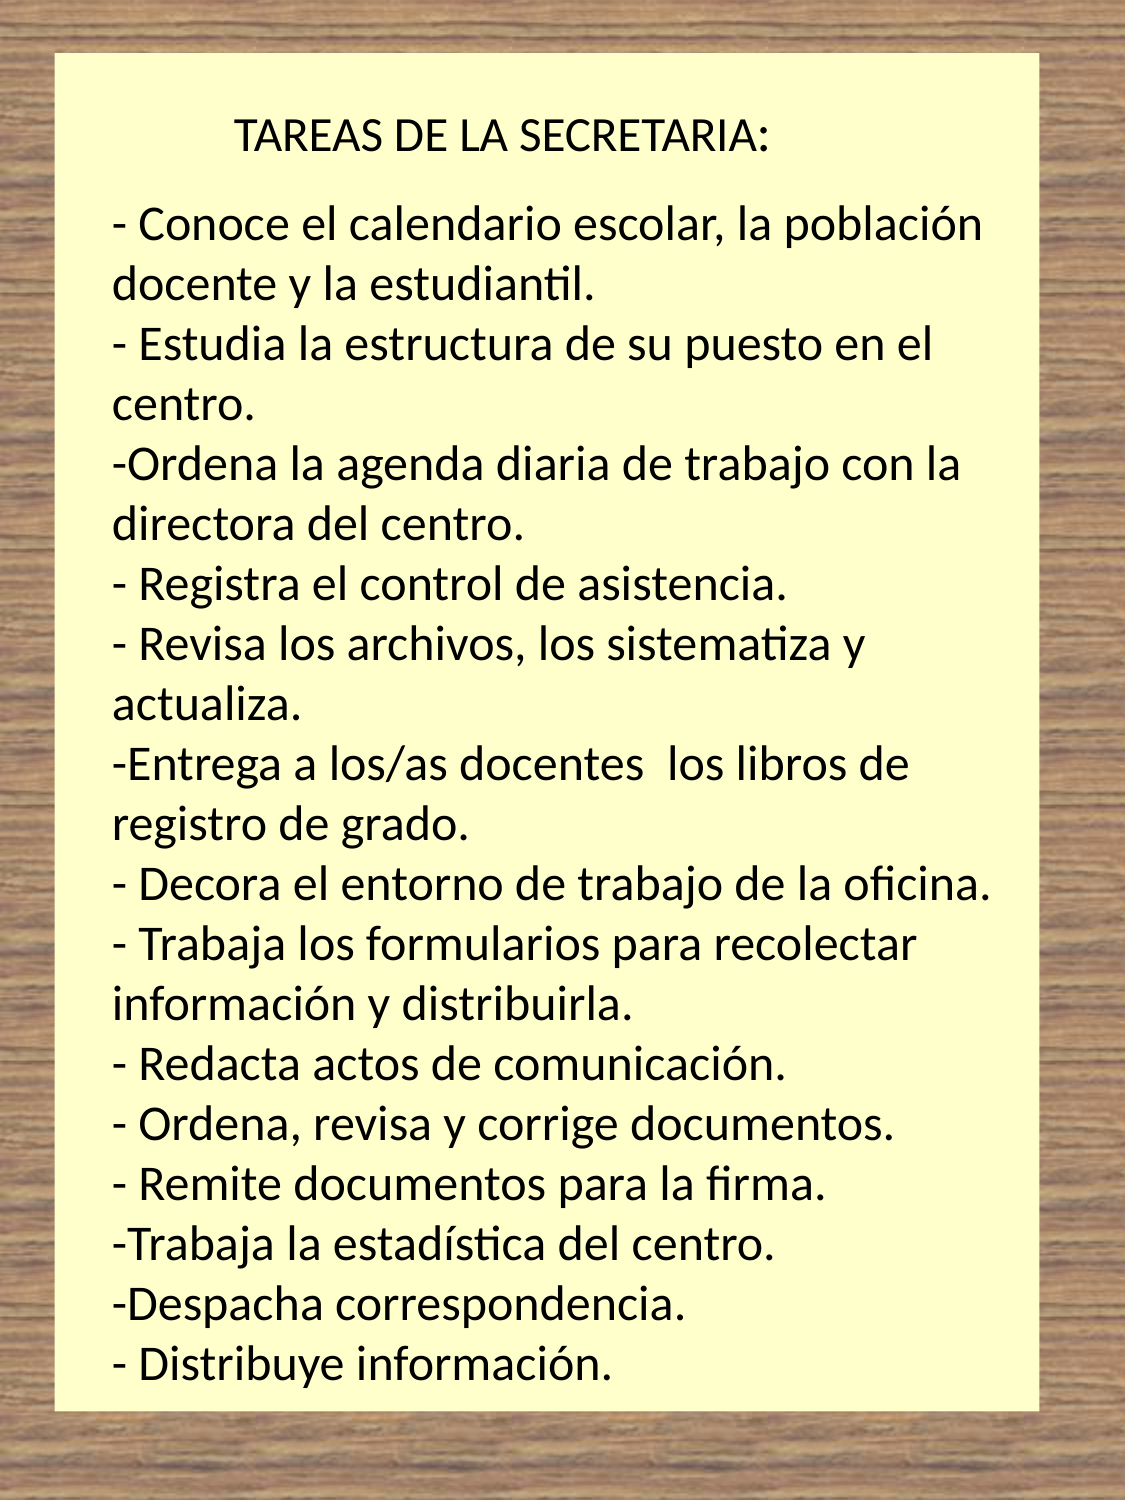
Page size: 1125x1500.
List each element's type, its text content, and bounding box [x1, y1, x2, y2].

text_box [52, 51, 1041, 1414]
text_box - Conoce el calendario escolar, la población docente y la estudiantil. - Estudia la estructura de su puesto en el centro. -Ordena la agenda diaria de trabajo con la directora del centro. - Registra el control de asistencia. - Revisa los archivos, los sistematiza y actualiza. -Entrega a los/as docentes los libros de registro de grado. - Decora el entorno de trabajo de la oficina. - Trabaja los formularios para recolectar información y distribuirla. - Redacta actos de comunicación. - Ordena, revisa y corrige documentos. - Remite documentos para la firma. -Trabaja la estadística del centro. -Despacha correspondencia. - Distribuye información. [97, 182, 1040, 1398]
title TAREAS DE LA SECRETARIA: [54, 88, 951, 236]
